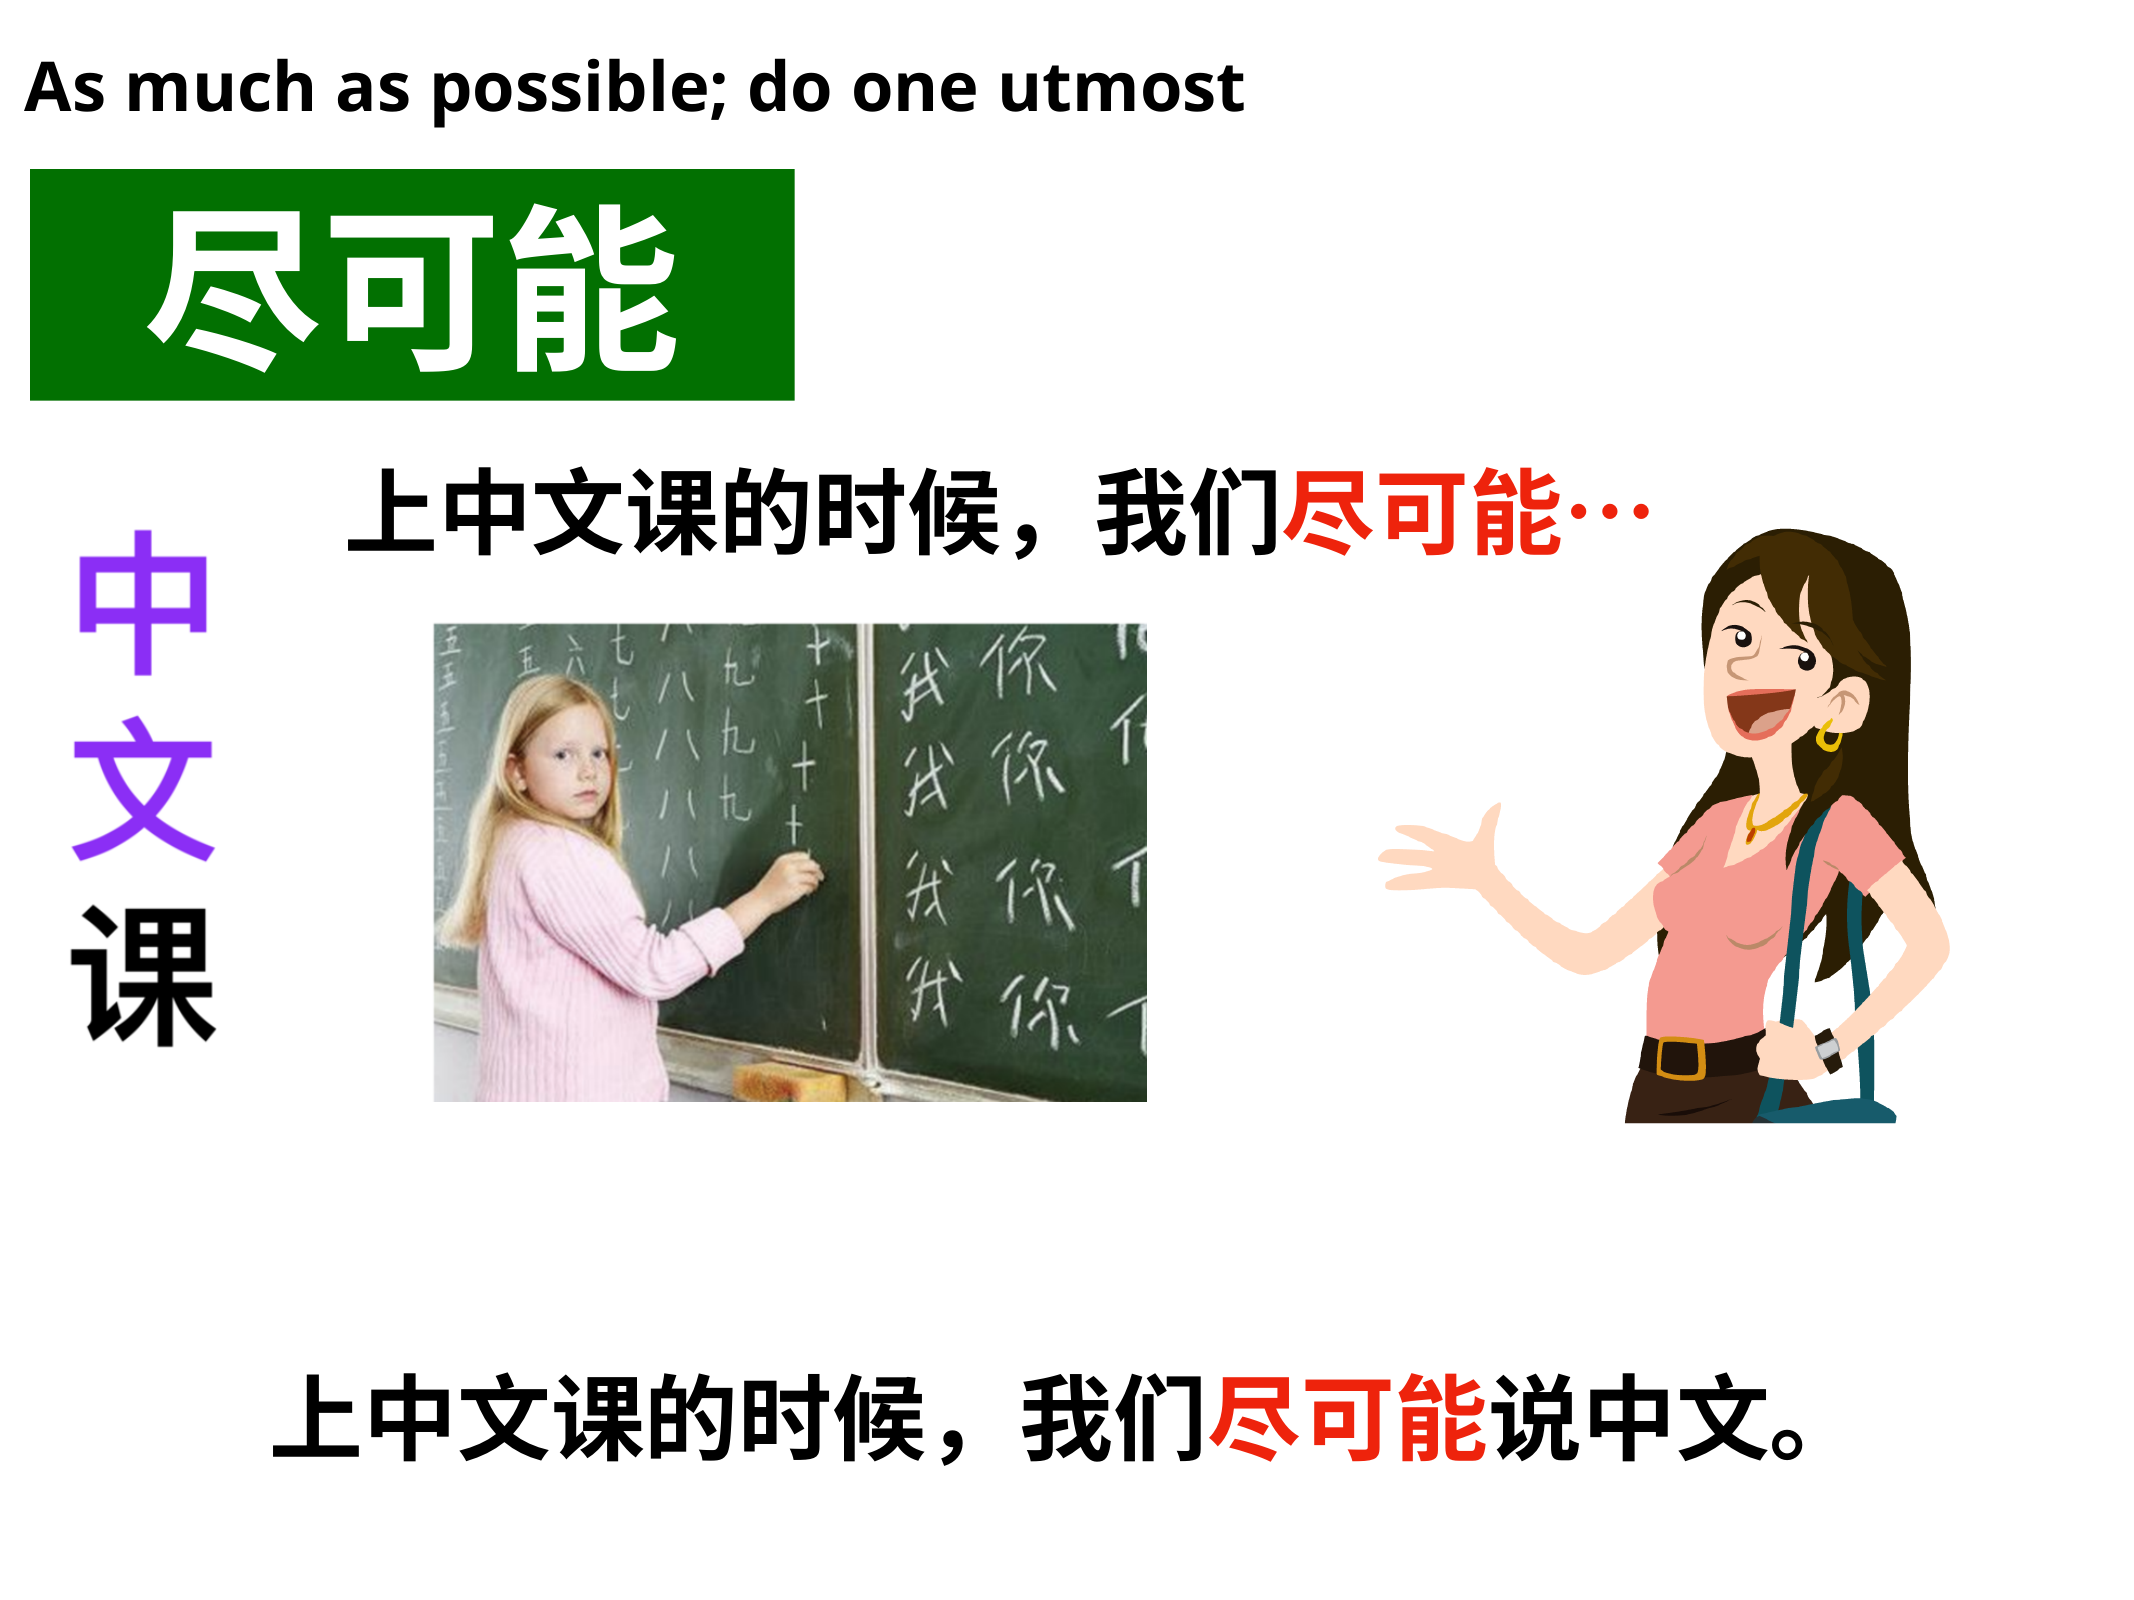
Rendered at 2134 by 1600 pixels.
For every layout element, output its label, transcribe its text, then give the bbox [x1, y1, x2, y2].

text_box As much as possible; do one utmost [16, 34, 1256, 134]
text_box 尽可能 [30, 169, 795, 401]
picture [1361, 519, 1966, 1124]
text_box 上中文课的时候，我们尽可能说中文。 [261, 1351, 1872, 1481]
picture [36, 497, 1147, 1102]
text_box 上中文课的时候，我们尽可能… [335, 445, 1666, 575]
